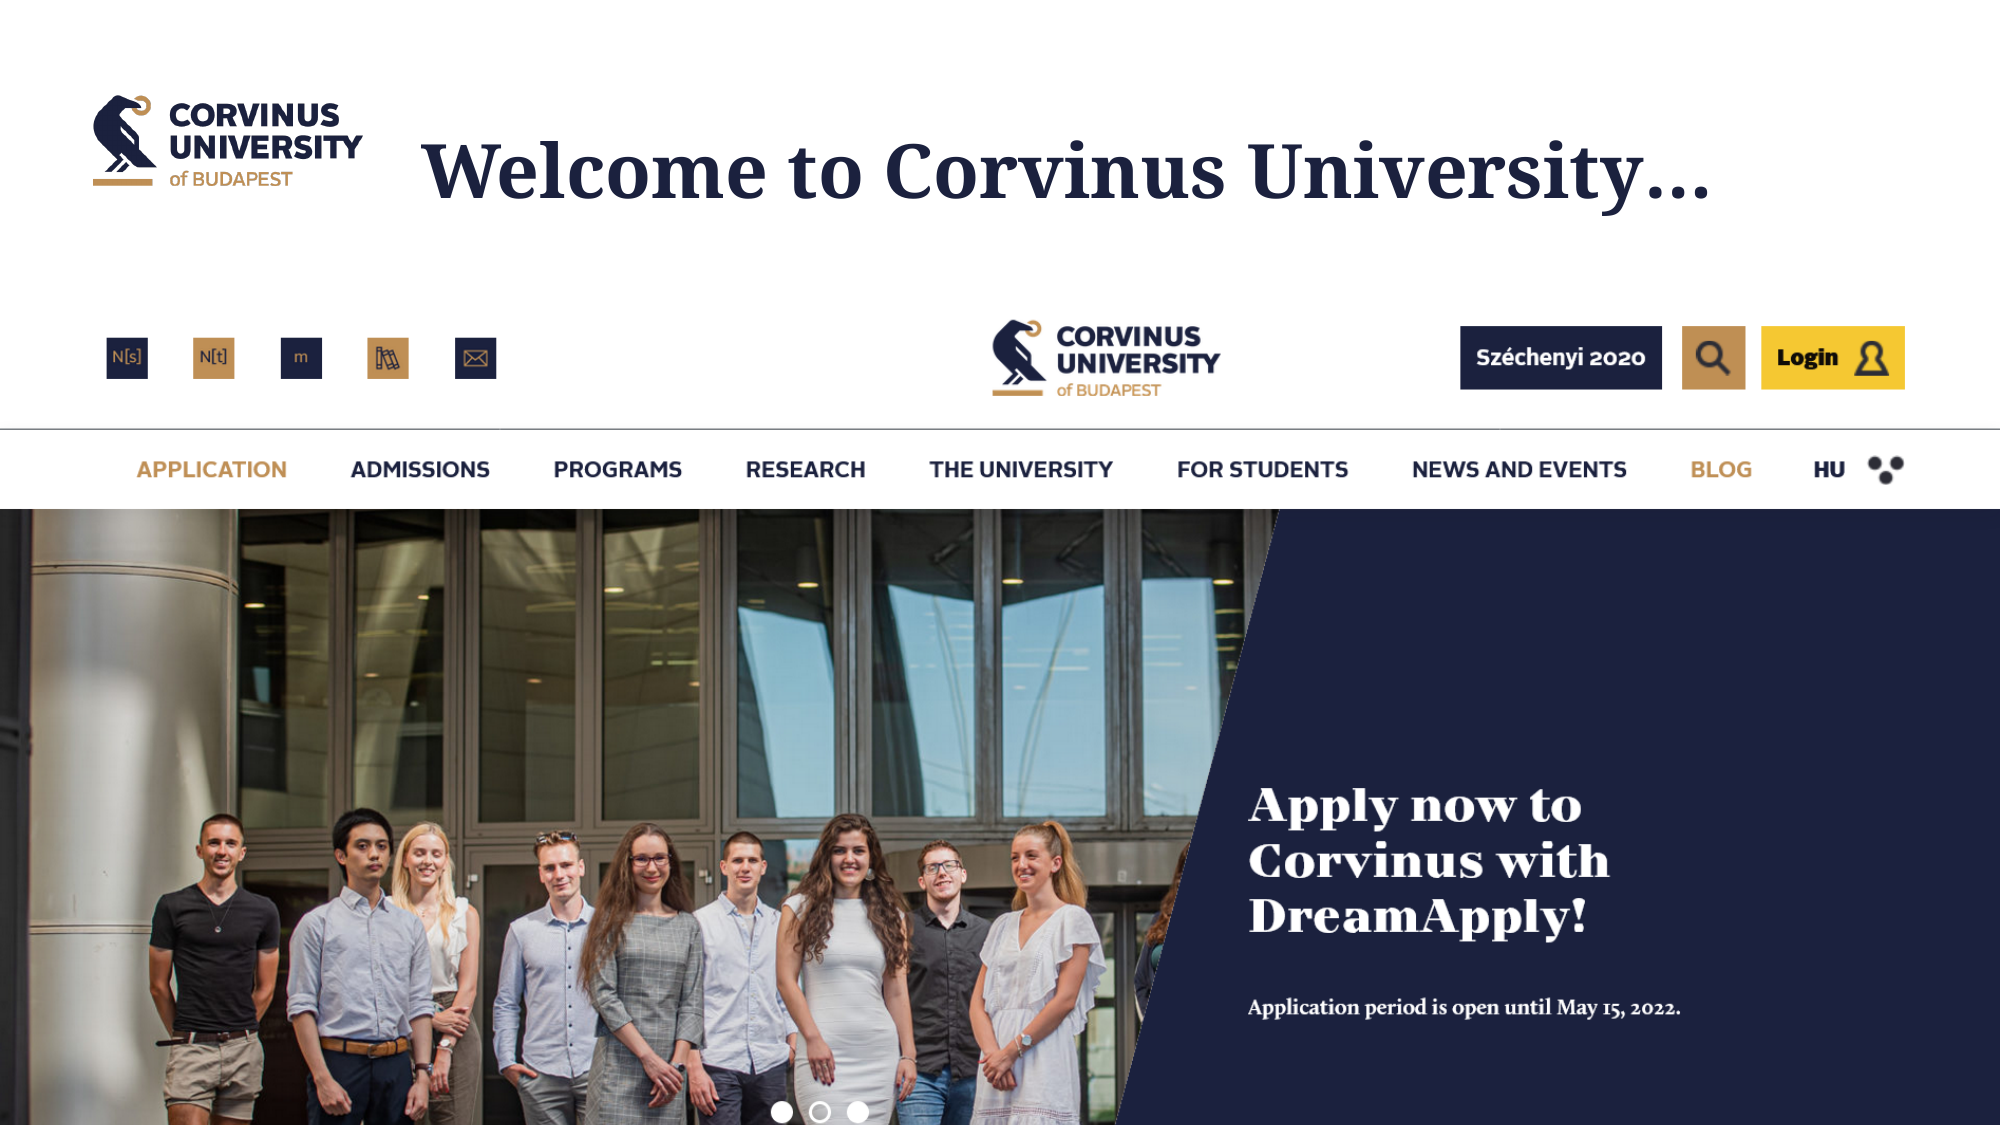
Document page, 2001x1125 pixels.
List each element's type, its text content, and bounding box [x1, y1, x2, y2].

picture [0, 287, 2000, 1125]
text_box Welcome to Corvinus University… [421, 123, 1822, 237]
picture [93, 95, 363, 186]
